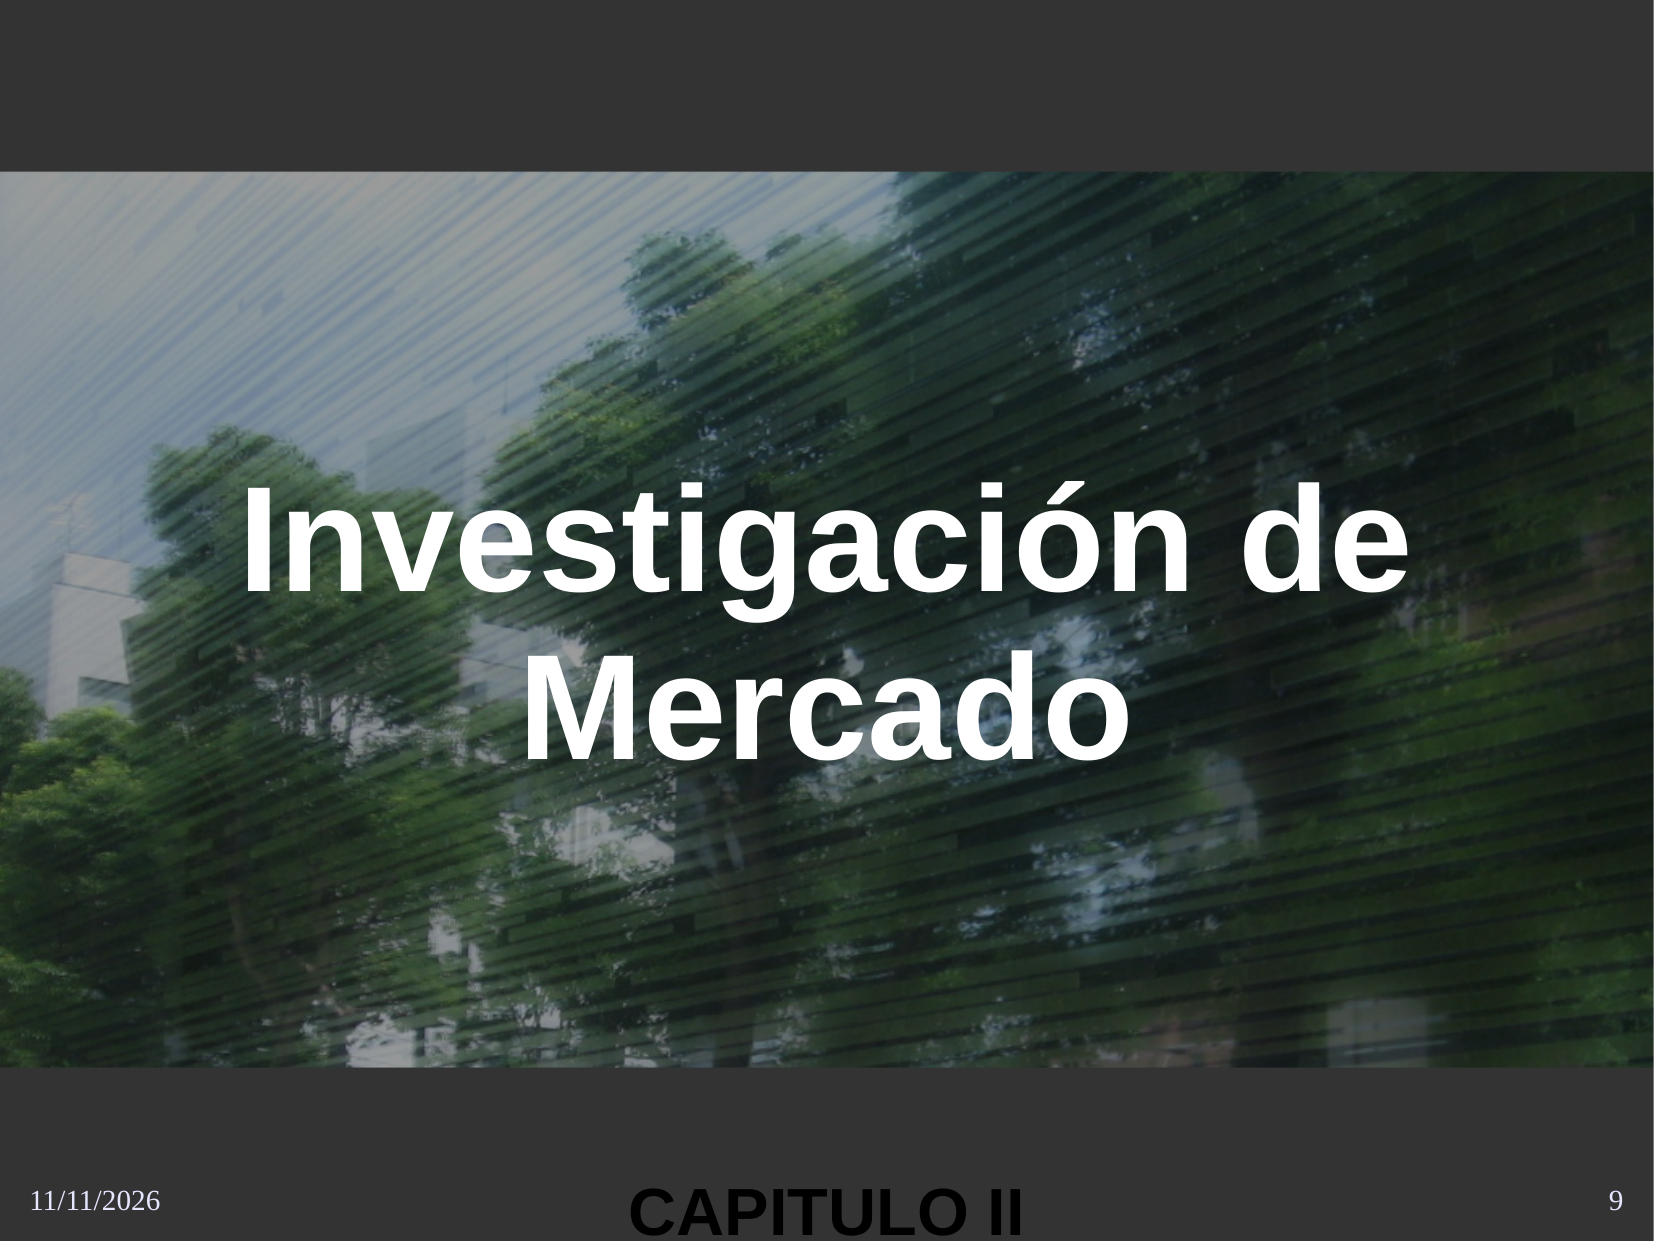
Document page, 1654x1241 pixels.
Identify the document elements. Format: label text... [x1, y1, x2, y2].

subtitle CAPITULO II [29, 1171, 1624, 1241]
picture [0, 0, 1654, 1241]
title Investigación de Mercado [29, 214, 1624, 1027]
